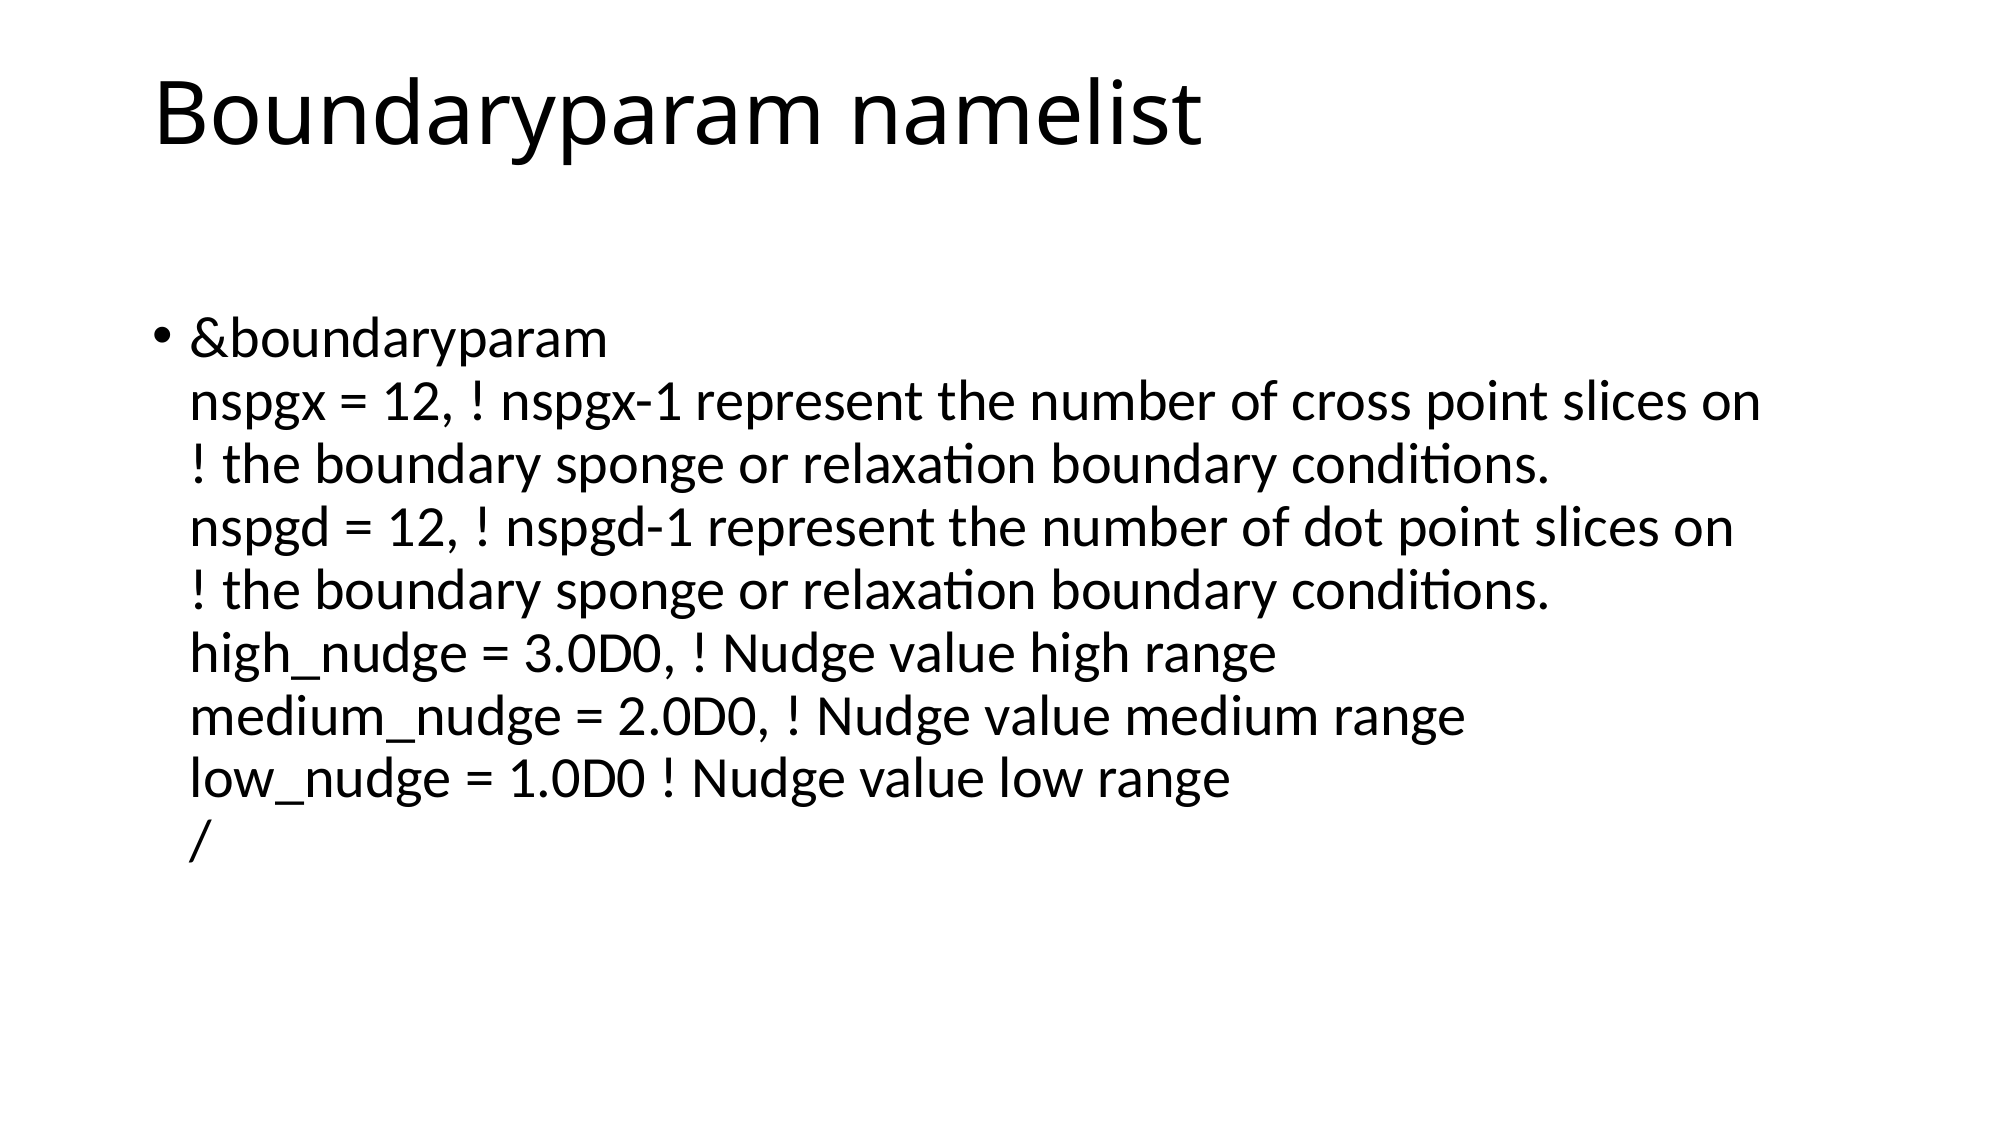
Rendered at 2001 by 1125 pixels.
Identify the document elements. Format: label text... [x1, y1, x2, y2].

title Boundaryparam namelist [137, 59, 1863, 278]
list &boundaryparam nspgx = 12, ! nspgx-1 represent the number of cross point slices on ! the boundary sponge or relaxation boundary conditions. nspgd = 12, ! nspgd-1 represent the number of dot point slices on ! the boundary sponge or relaxation boundary conditions. high_nudge = 3.0D0, ! Nudge value high range medium_nudge = 2.0D0, ! Nudge value medium range low_nudge = 1.0D0 ! Nudge value low range / [137, 299, 1863, 1014]
